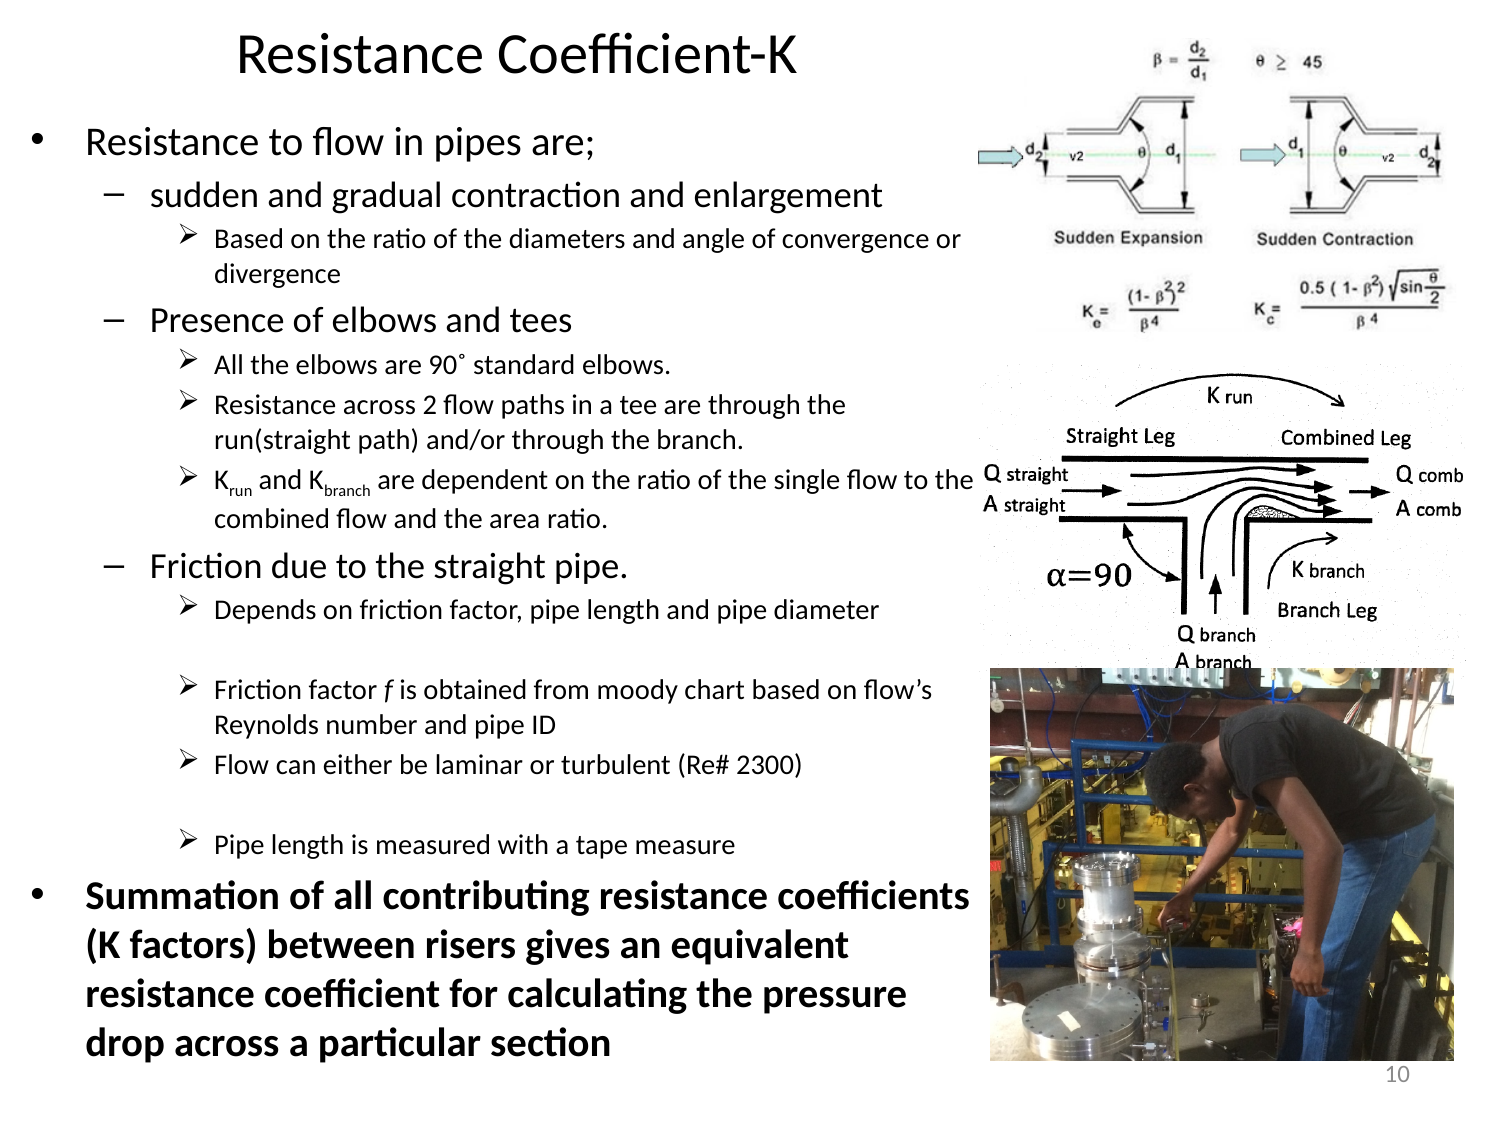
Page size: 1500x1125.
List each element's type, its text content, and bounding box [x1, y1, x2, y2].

slide_number 10 [1074, 1069, 1425, 1103]
picture [978, 38, 1467, 1062]
list Resistance to flow in pipes are; sudden and gradual contraction and enlargement Based on the ratio of the diameters and angle of convergence or divergence Presence of elbows and tees All the elbows are 90˚ standard elbows. Resistance across 2 flow paths in a tee are through the run(straight path) and/or through the branch. Krun and Kbranch are dependent on the ratio of the single flow to the combined flow and the area ratio. Friction due to the straight pipe. Depends on friction factor, pipe length and pipe diameter Friction factor f is obtained from moody chart based on flow’s Reynolds number and pipe ID Flow can either be laminar or turbulent (Re# 2300) Pipe length is measured with a tape measure Summation of all contributing resistance coefficients (K factors) between risers gives an equivalent resistance coefficient for calculating the pressure drop across a particular section [15, 106, 991, 1076]
title Resistance Coefficient-K [33, 4, 1001, 96]
